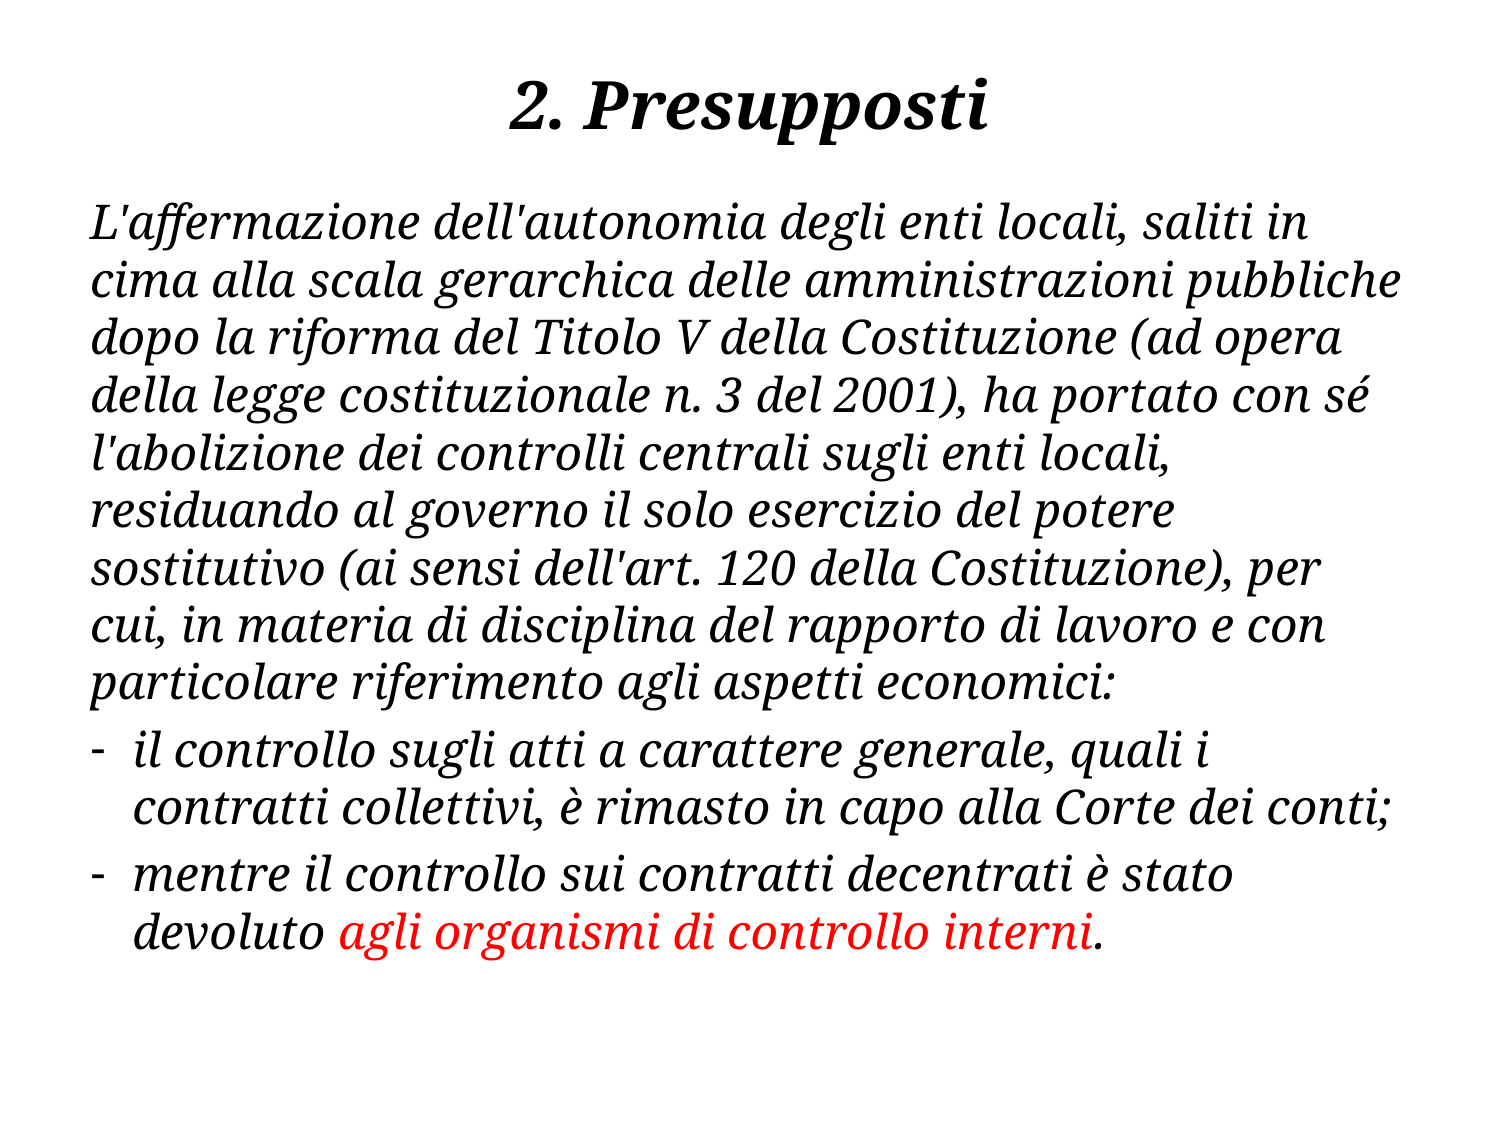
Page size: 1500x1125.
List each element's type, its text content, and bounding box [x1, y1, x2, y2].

list L'affermazione dell'autonomia degli enti locali, saliti in cima alla scala gerarchica delle amministrazioni pubbliche dopo la riforma del Titolo V della Costituzione (ad opera della legge costituzionale n. 3 del 2001), ha portato con sé l'abolizione dei controlli centrali sugli enti locali, residuando al governo il solo esercizio del potere sostitutivo (ai sensi dell'art. 120 della Costituzione), per cui, in materia di disciplina del rapporto di lavoro e con particolare riferimento agli aspetti economici: il controllo sugli atti a carattere generale, quali i contratti collettivi, è rimasto in capo alla Corte dei conti; mentre il controllo sui contratti decentrati è stato devoluto agli organismi di controllo interni. [75, 184, 1425, 1005]
title 2. Presupposti [75, 45, 1425, 161]
